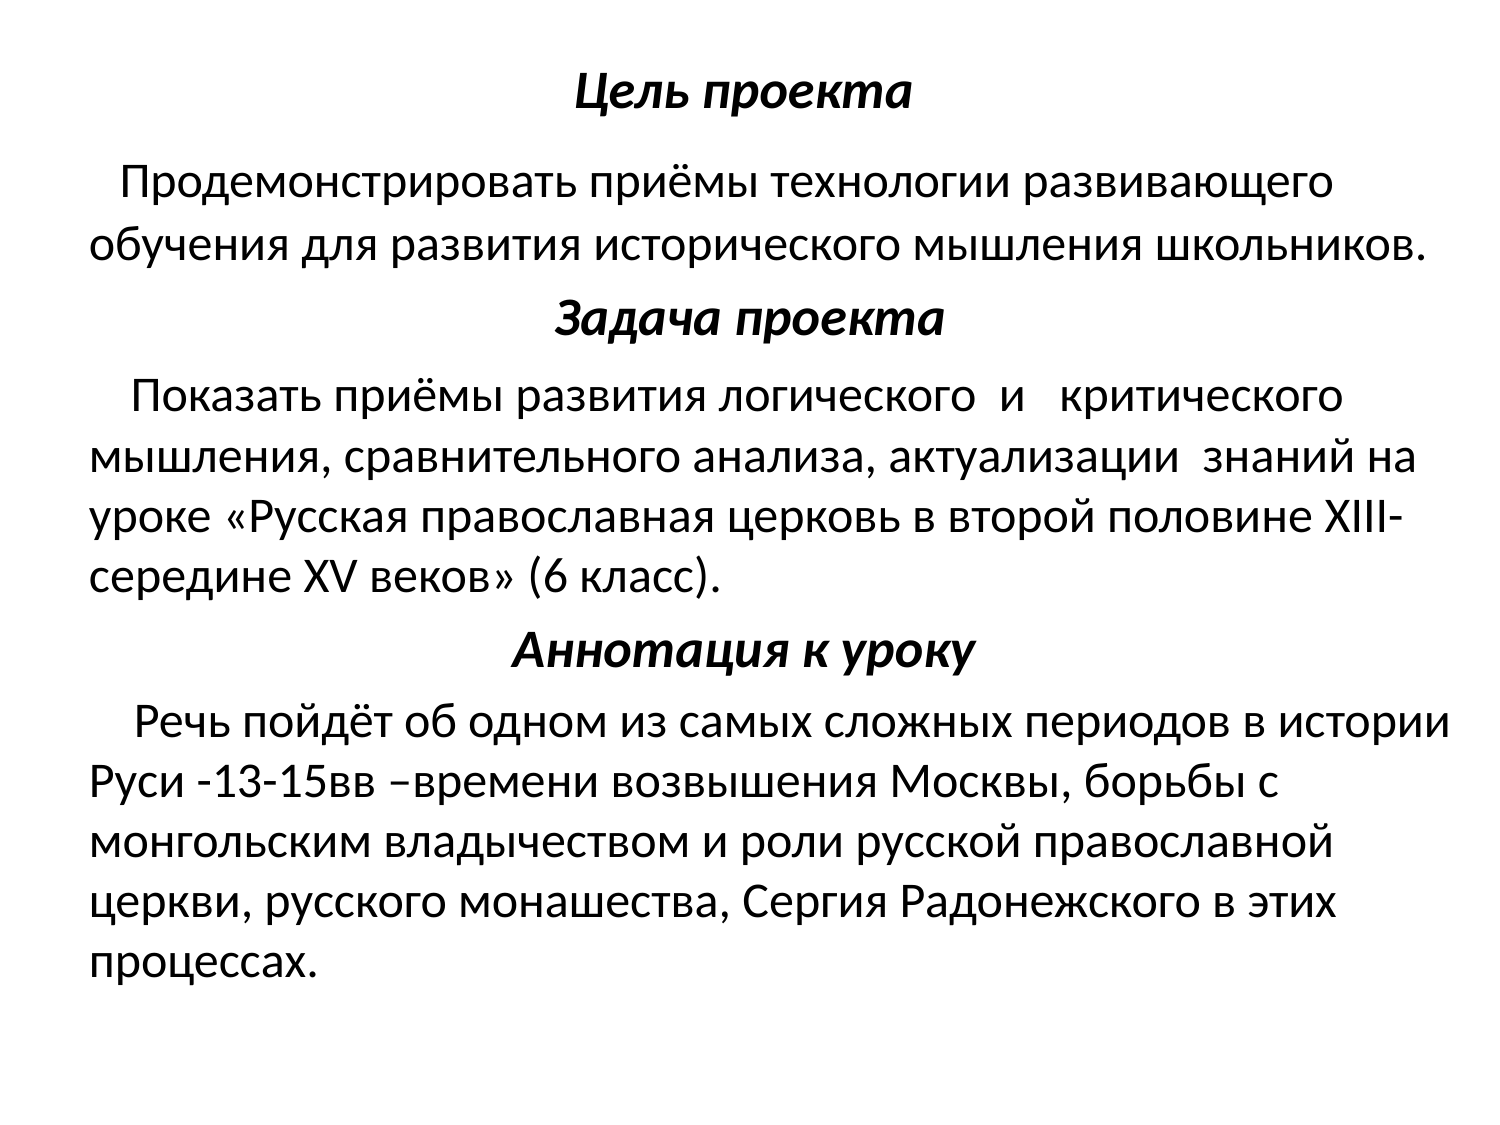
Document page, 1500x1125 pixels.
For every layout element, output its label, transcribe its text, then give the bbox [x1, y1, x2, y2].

title Цель проекта [75, 45, 1425, 125]
list Продемонстрировать приёмы технологии развивающего обучения для развития исторического мышления школьников. Задача проекта Показать приёмы развития логического и критического мышления, сравнительного анализа, актуализации знаний на уроке «Русская православная церковь в второй половине XIII- середине XV веков» (6 класс). Аннотация к уроку Речь пойдёт об одном из самых сложных периодов в истории Руси -13-15вв –времени возвышения Москвы, борьбы с монгольским владычеством и роли русской православной церкви, русского монашества, Сергия Радонежского в этих процессах. [17, 125, 1471, 1125]
